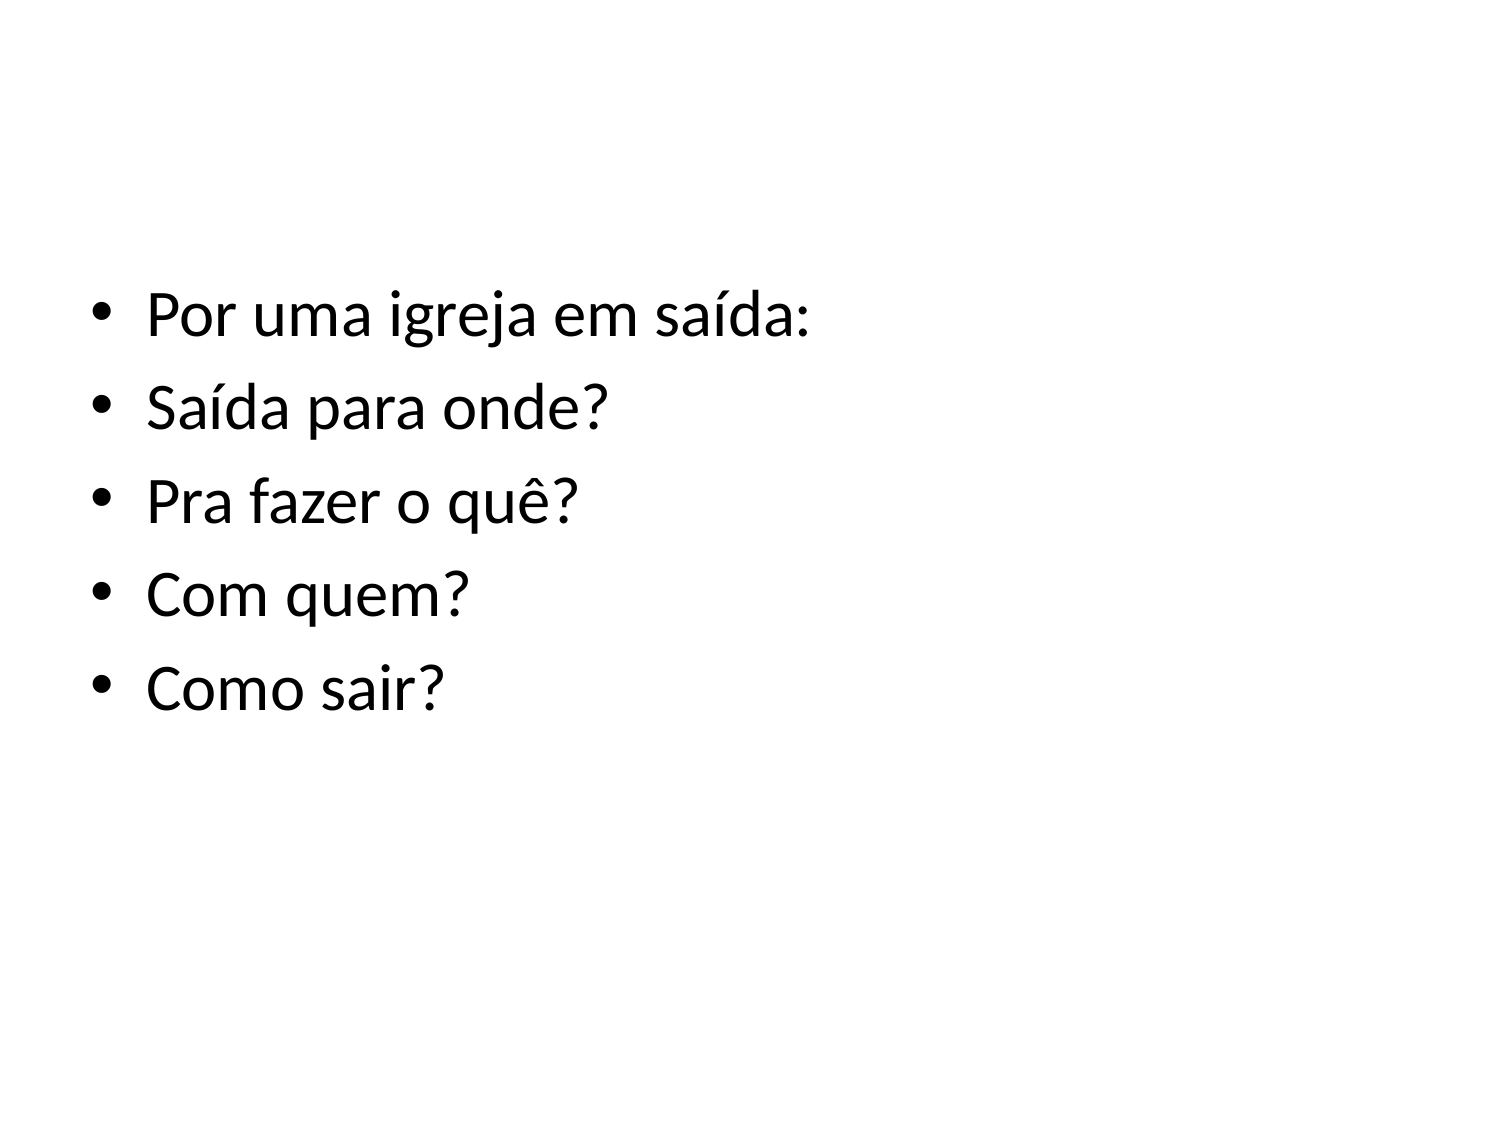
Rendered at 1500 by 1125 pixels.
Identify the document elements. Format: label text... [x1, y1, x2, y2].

list Por uma igreja em saída: Saída para onde? Pra fazer o quê? Com quem? Como sair? [75, 262, 1425, 1005]
